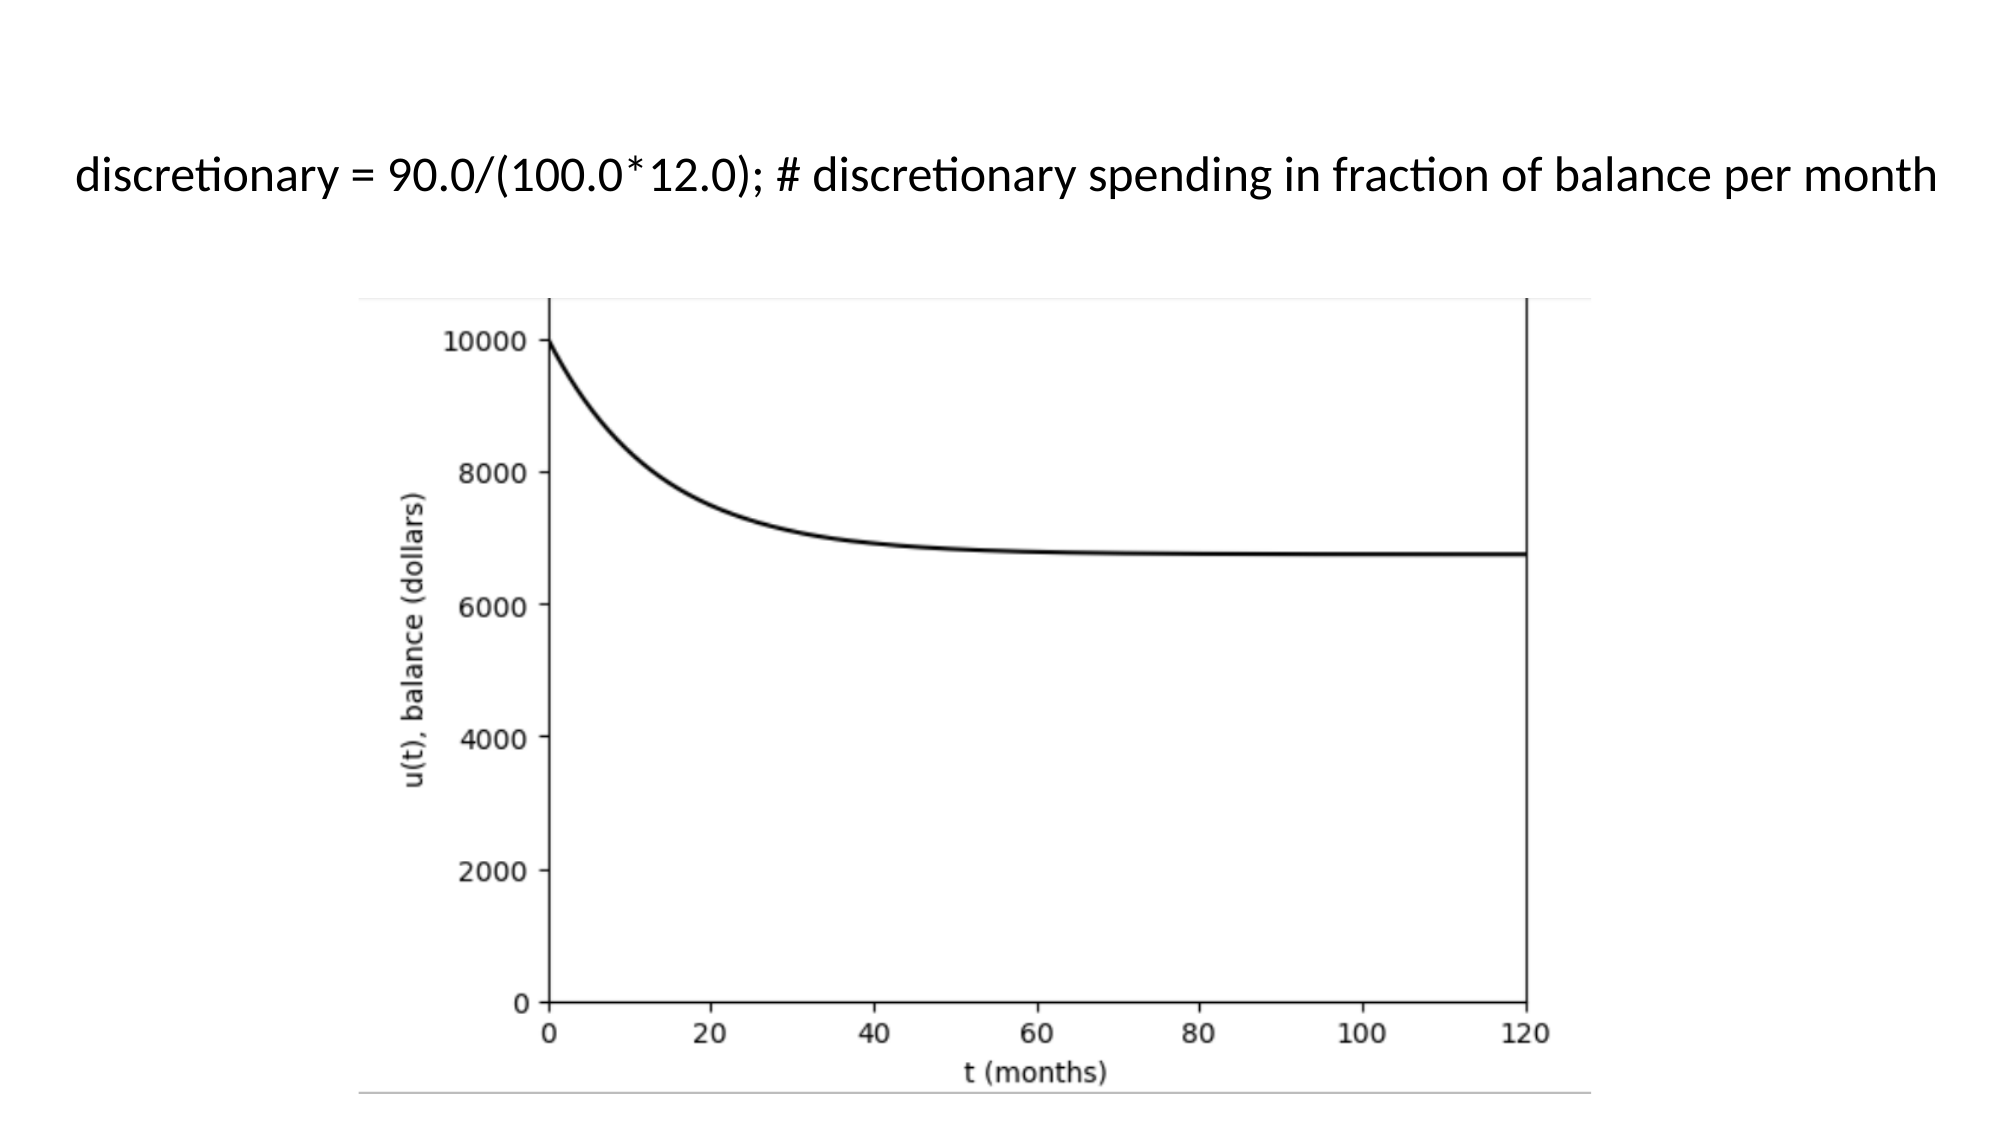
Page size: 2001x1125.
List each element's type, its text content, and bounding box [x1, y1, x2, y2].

text_box discretionary = 90.0/(100.0*12.0); # discretionary spending in fraction of balance per month [60, 133, 2000, 209]
picture [358, 298, 1592, 1094]
